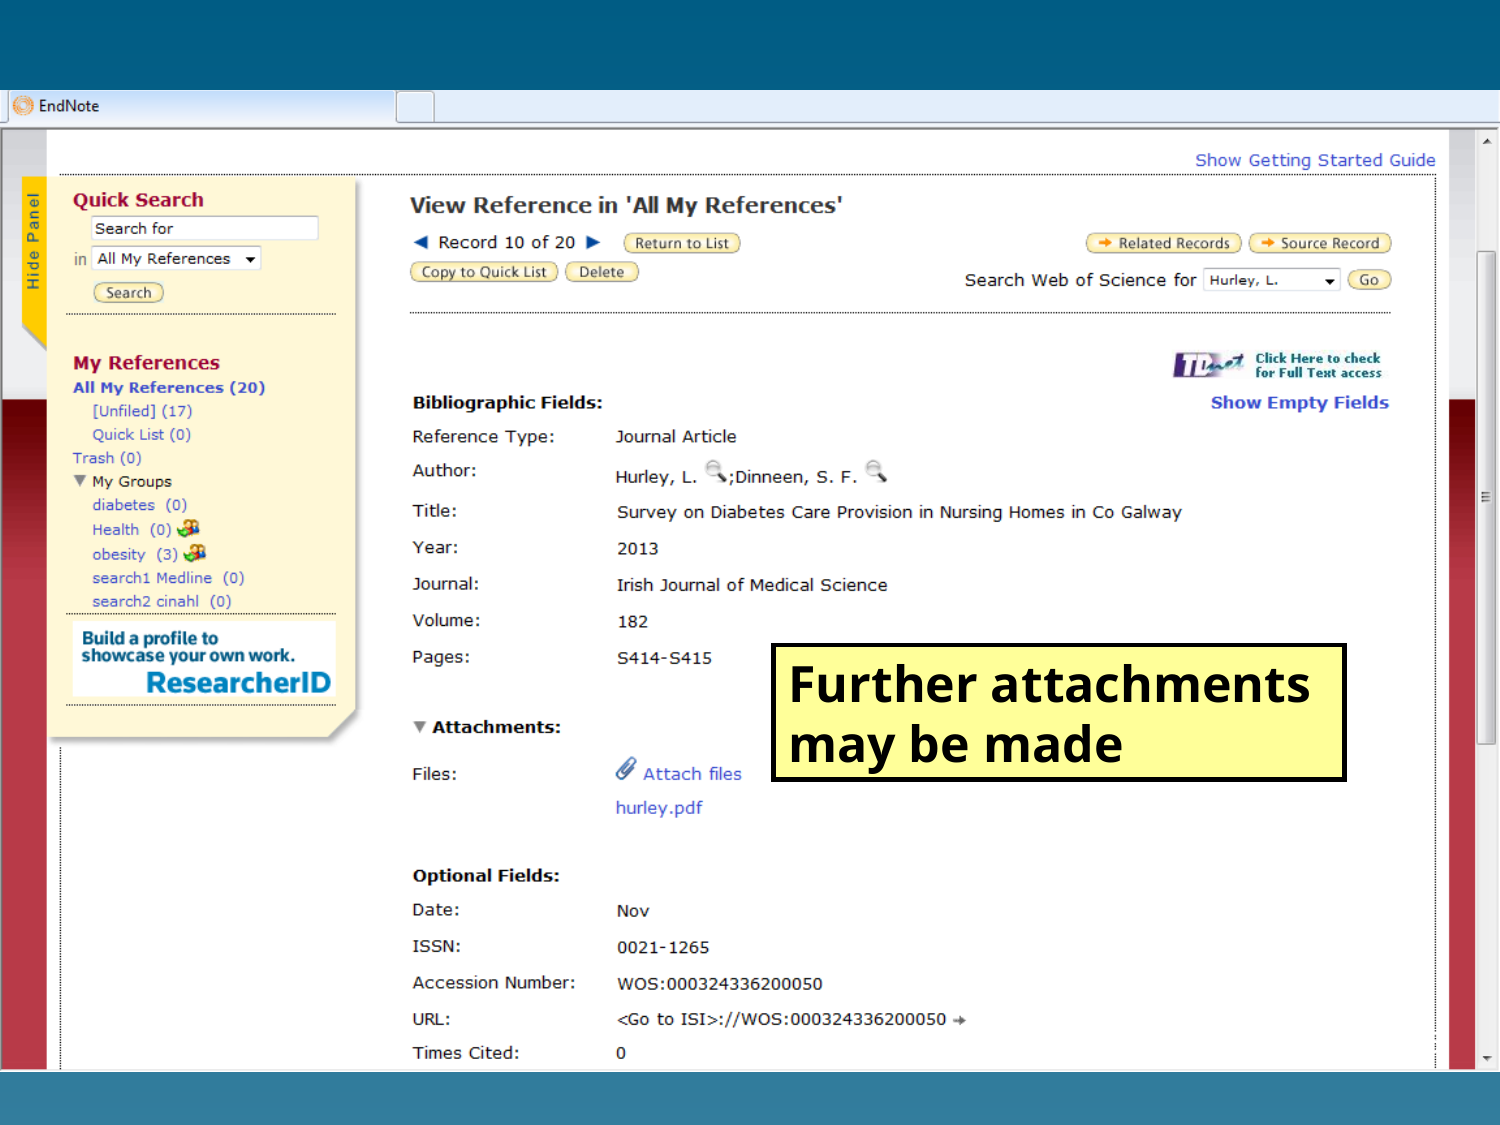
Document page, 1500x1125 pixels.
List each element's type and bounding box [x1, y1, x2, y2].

picture [0, 91, 1500, 1072]
